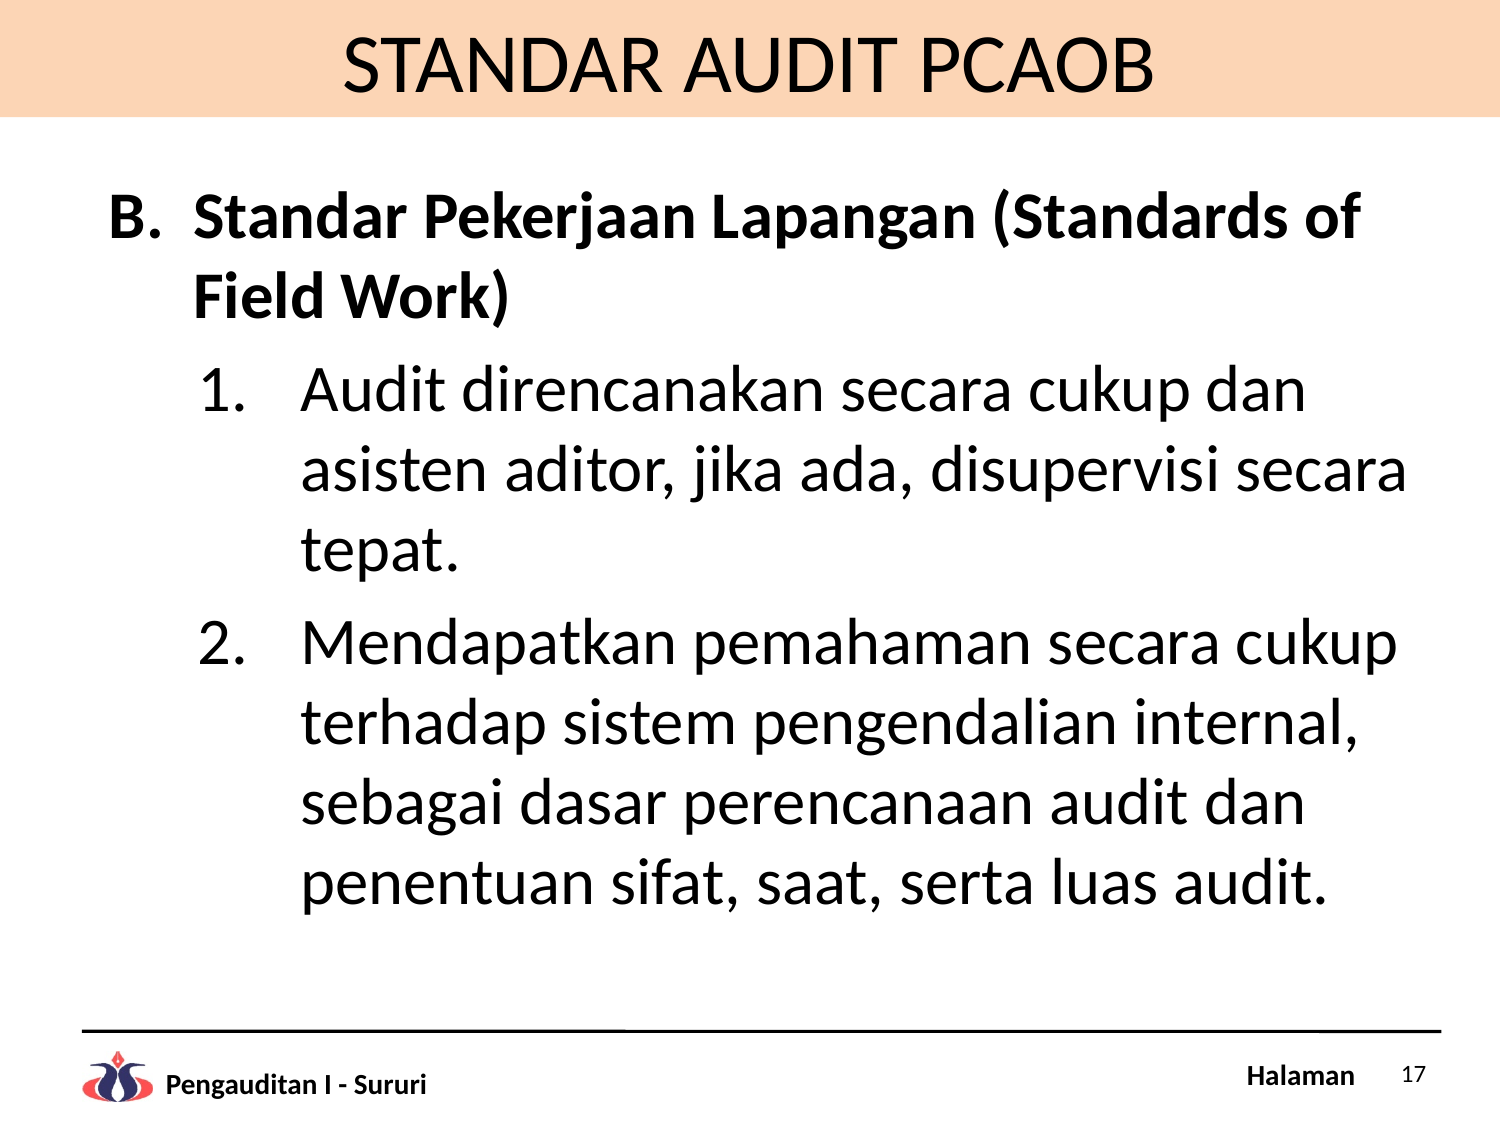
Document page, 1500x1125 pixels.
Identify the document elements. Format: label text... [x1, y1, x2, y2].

subtitle Standar Pekerjaan Lapangan (Standards of Field Work) Audit direncanakan secara cukup dan asisten aditor, jika ada, disupervisi secara tepat. Mendapatkan pemahaman secara cukup terhadap sistem pengendalian internal, sebagai dasar perencanaan audit dan penentuan sifat, saat, serta luas audit. [93, 164, 1442, 1020]
picture [82, 1051, 153, 1102]
title STANDAR AUDIT PCAOB [0, 0, 1500, 118]
slide_number 17 [1371, 1042, 1442, 1103]
